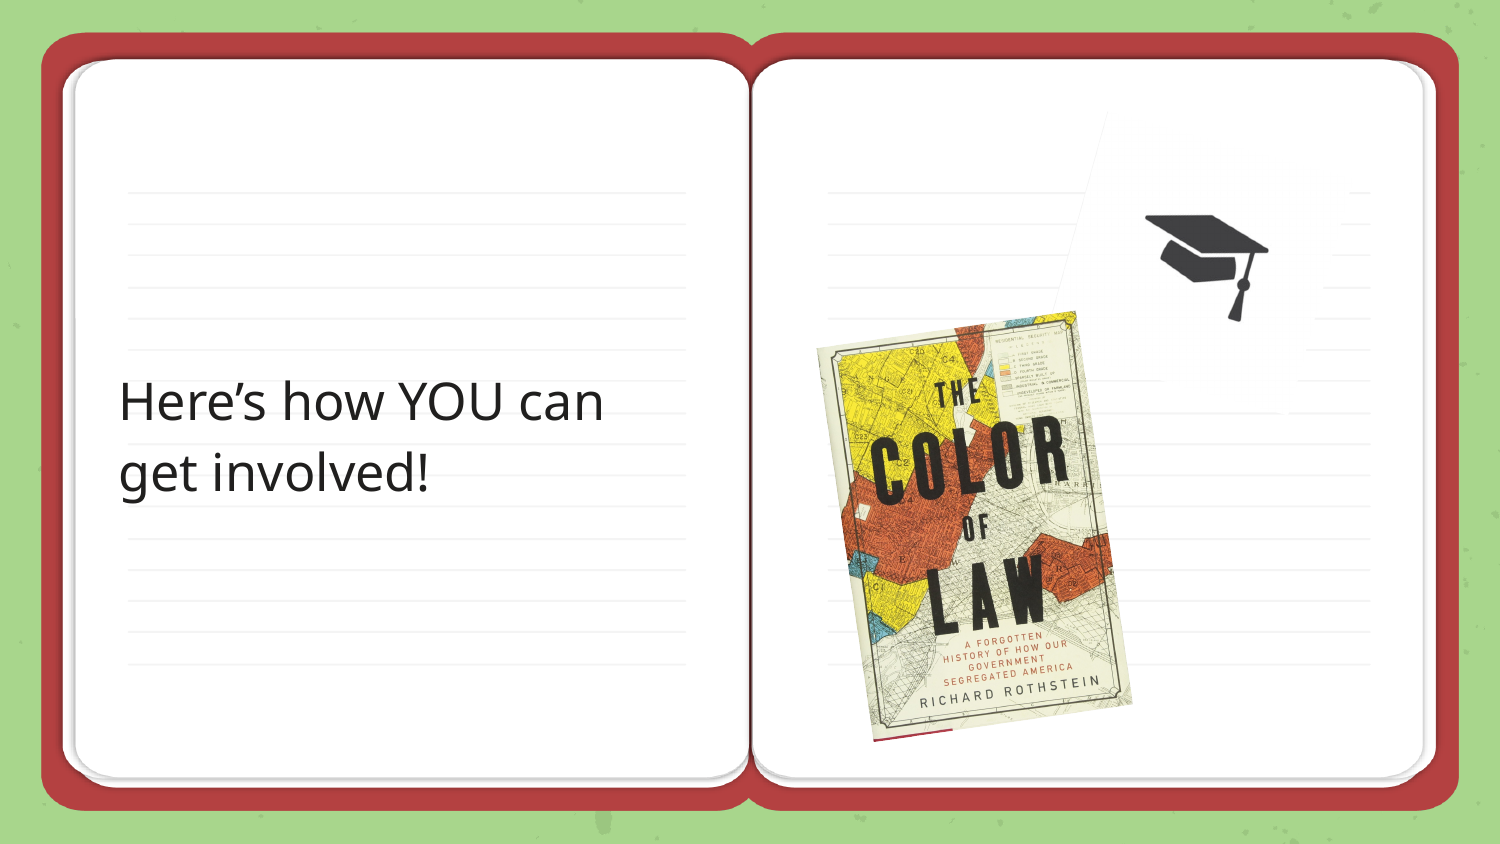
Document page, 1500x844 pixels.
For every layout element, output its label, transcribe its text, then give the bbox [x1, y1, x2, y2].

picture [41, 32, 1459, 811]
list Here’s how YOU can get involved! [103, 250, 693, 713]
